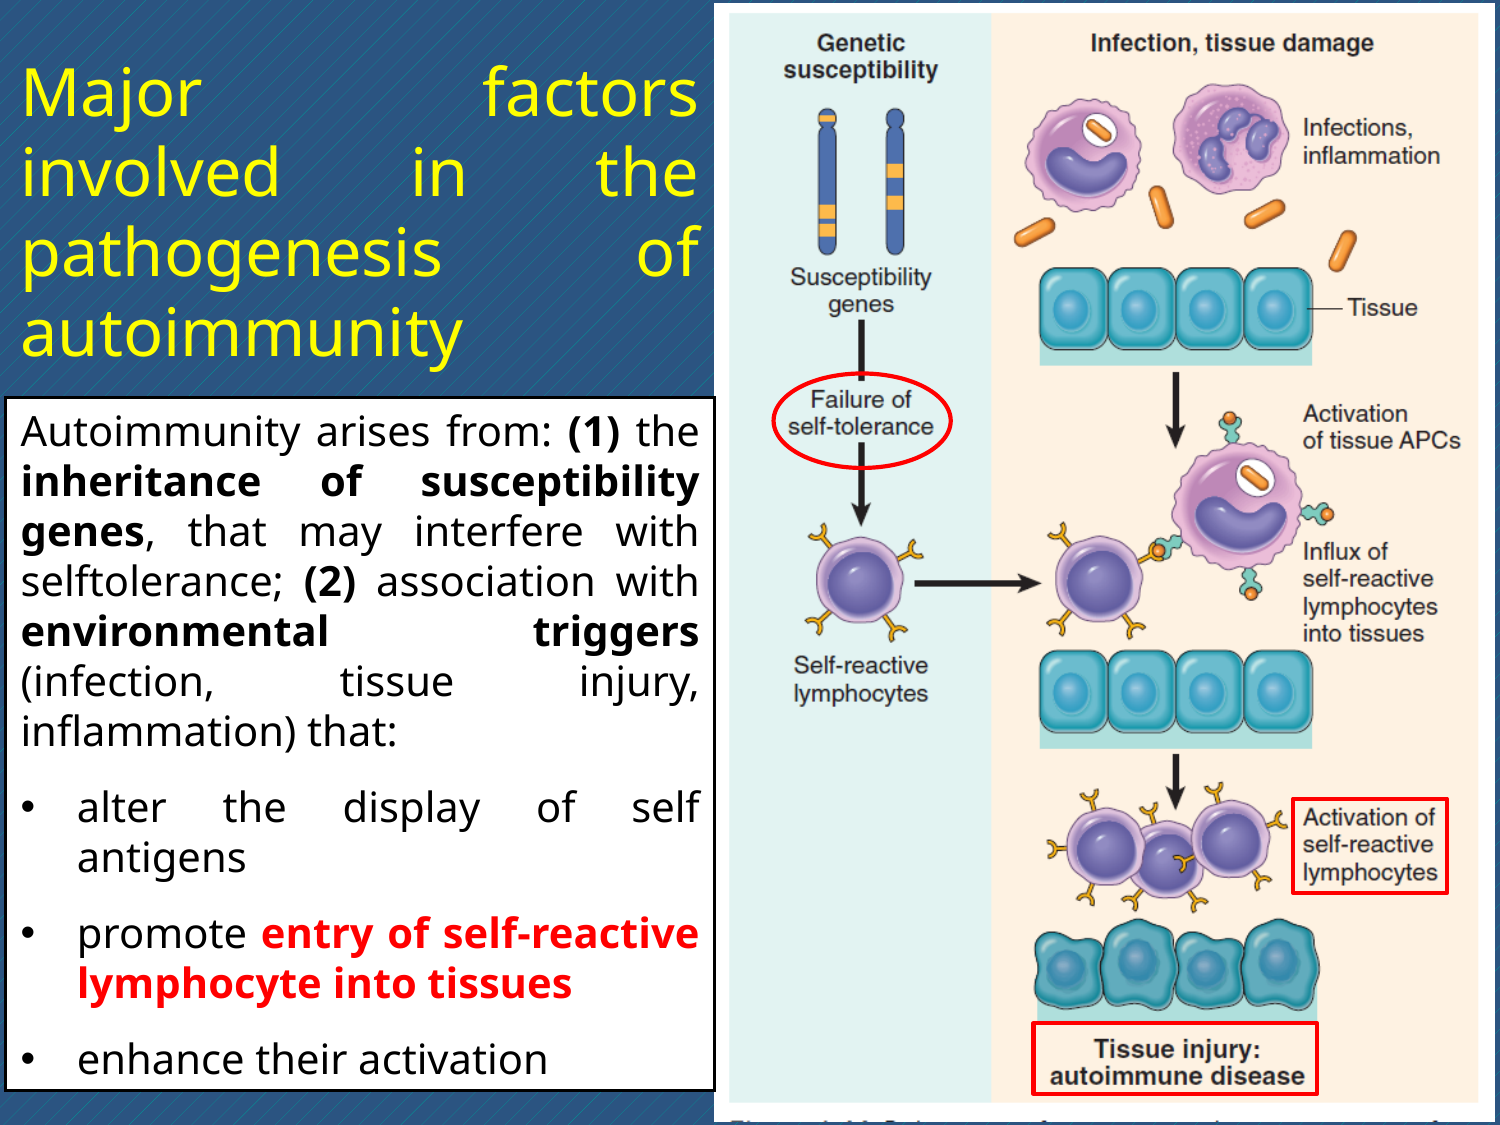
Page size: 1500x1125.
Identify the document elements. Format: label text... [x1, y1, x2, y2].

text_box Autoimmunity arises from: (1) the inheritance of susceptibility genes, that may interfere with selftolerance; (2) association with environmental triggers (infection, tissue injury, inflammation) that: alter the display of self antigens promote entry of self-reactive lymphocyte into tissues enhance their activation [5, 397, 709, 1091]
picture [714, 3, 1495, 1122]
text_box Major factors involved in the pathogenesis of autoimmunity [5, 42, 709, 378]
